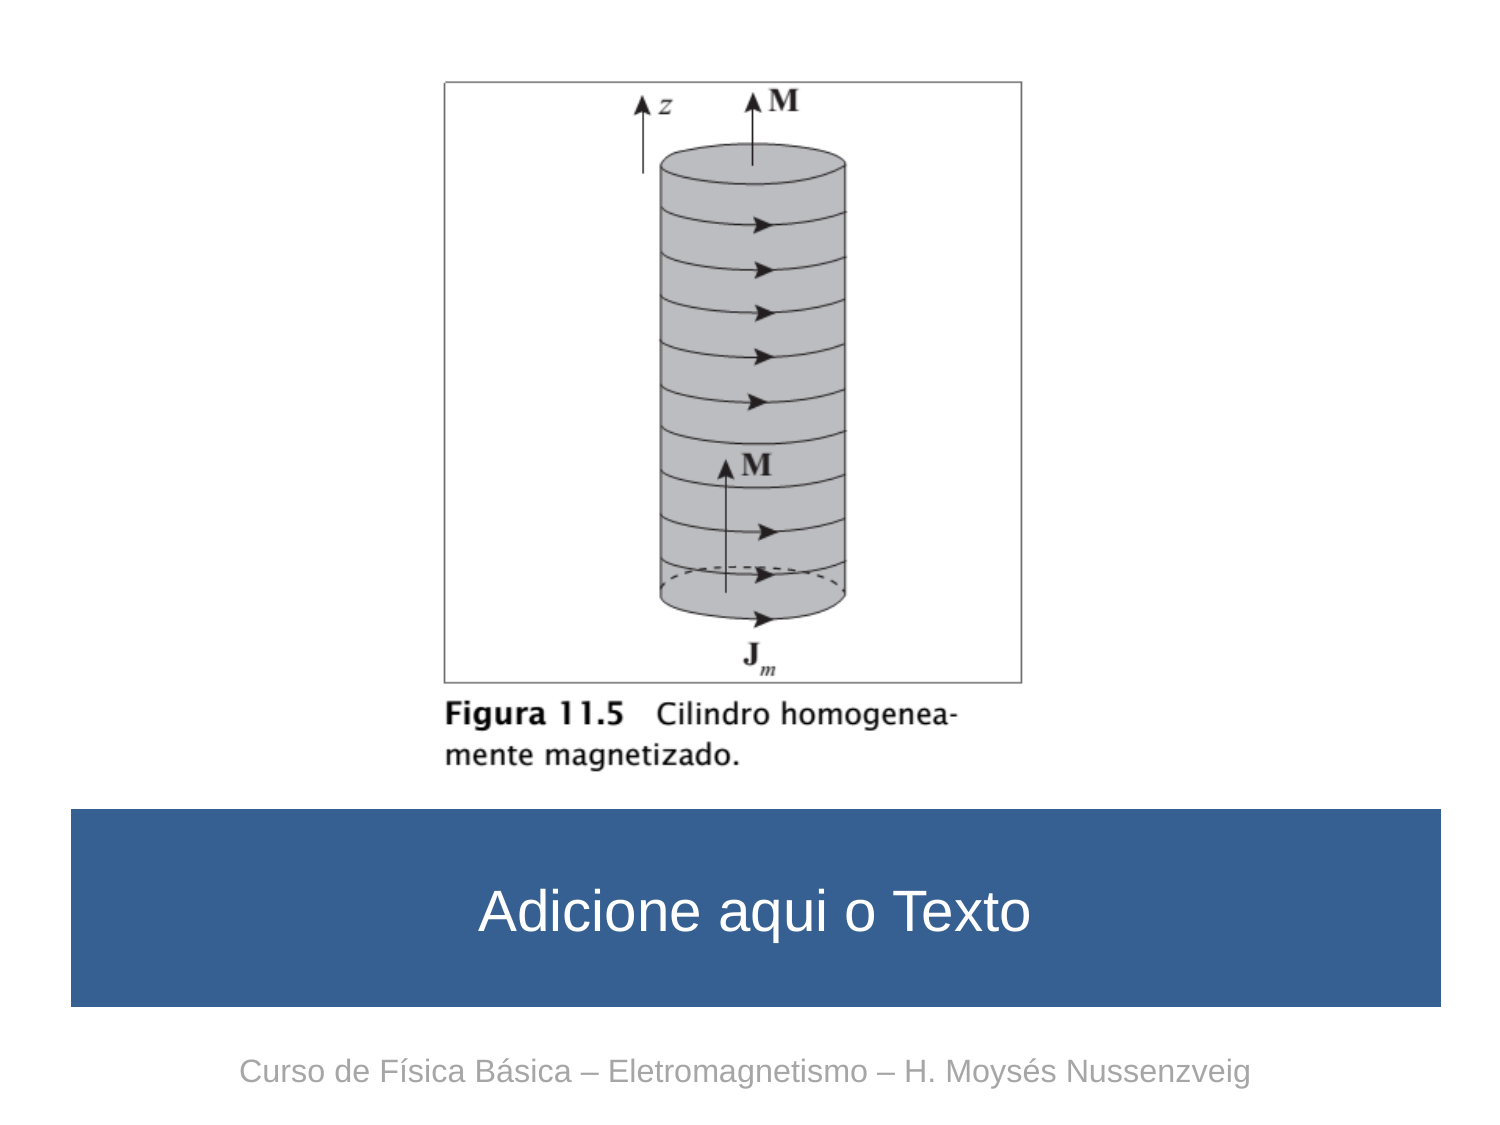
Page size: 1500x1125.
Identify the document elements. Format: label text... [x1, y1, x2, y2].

text_box Adicione aqui o Texto [70, 808, 1442, 1008]
footer Curso de Física Básica – Eletromagnetismo – H. Moysés Nussenzveig [0, 1042, 1500, 1103]
picture [418, 66, 1036, 784]
